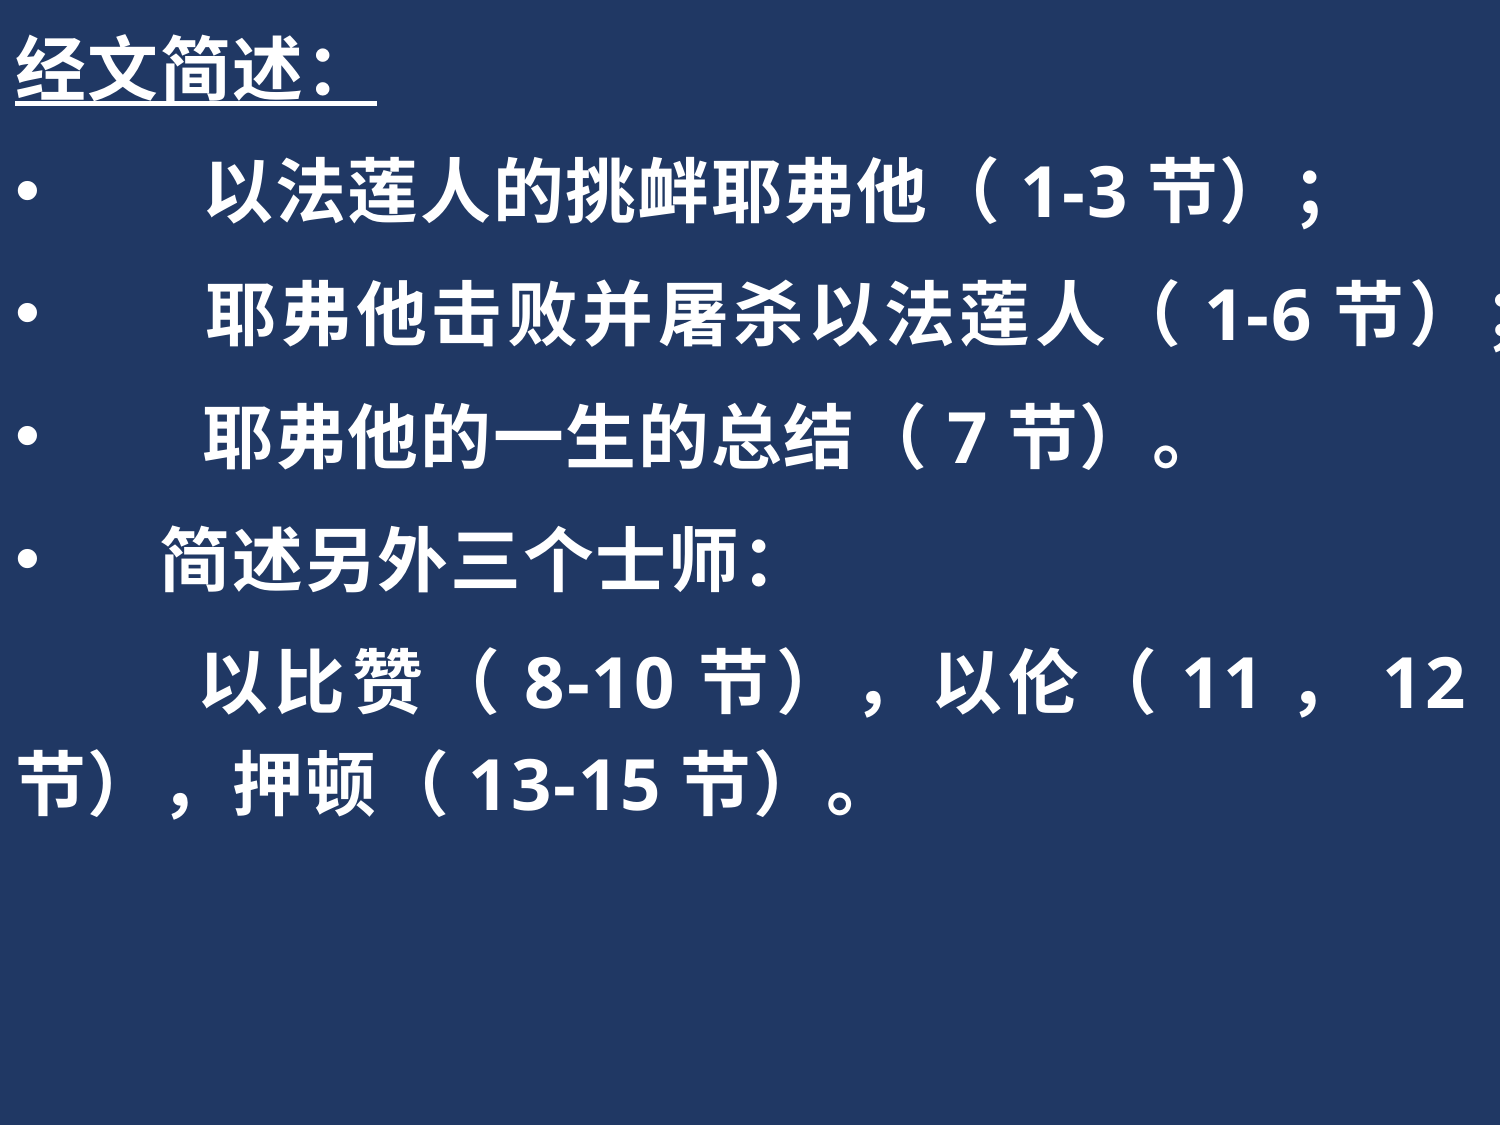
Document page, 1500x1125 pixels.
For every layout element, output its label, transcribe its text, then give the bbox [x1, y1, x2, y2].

list 经文简述： 以法莲人的挑衅耶弗他（1-3节）； 耶弗他击败并屠杀以法莲人（1-6节）； 耶弗他的一生的总结（7节）。 简述另外三个士师： 以比赞（8-10节），以伦（11，12节），押顿（13-15节）。 [0, 0, 1500, 1125]
